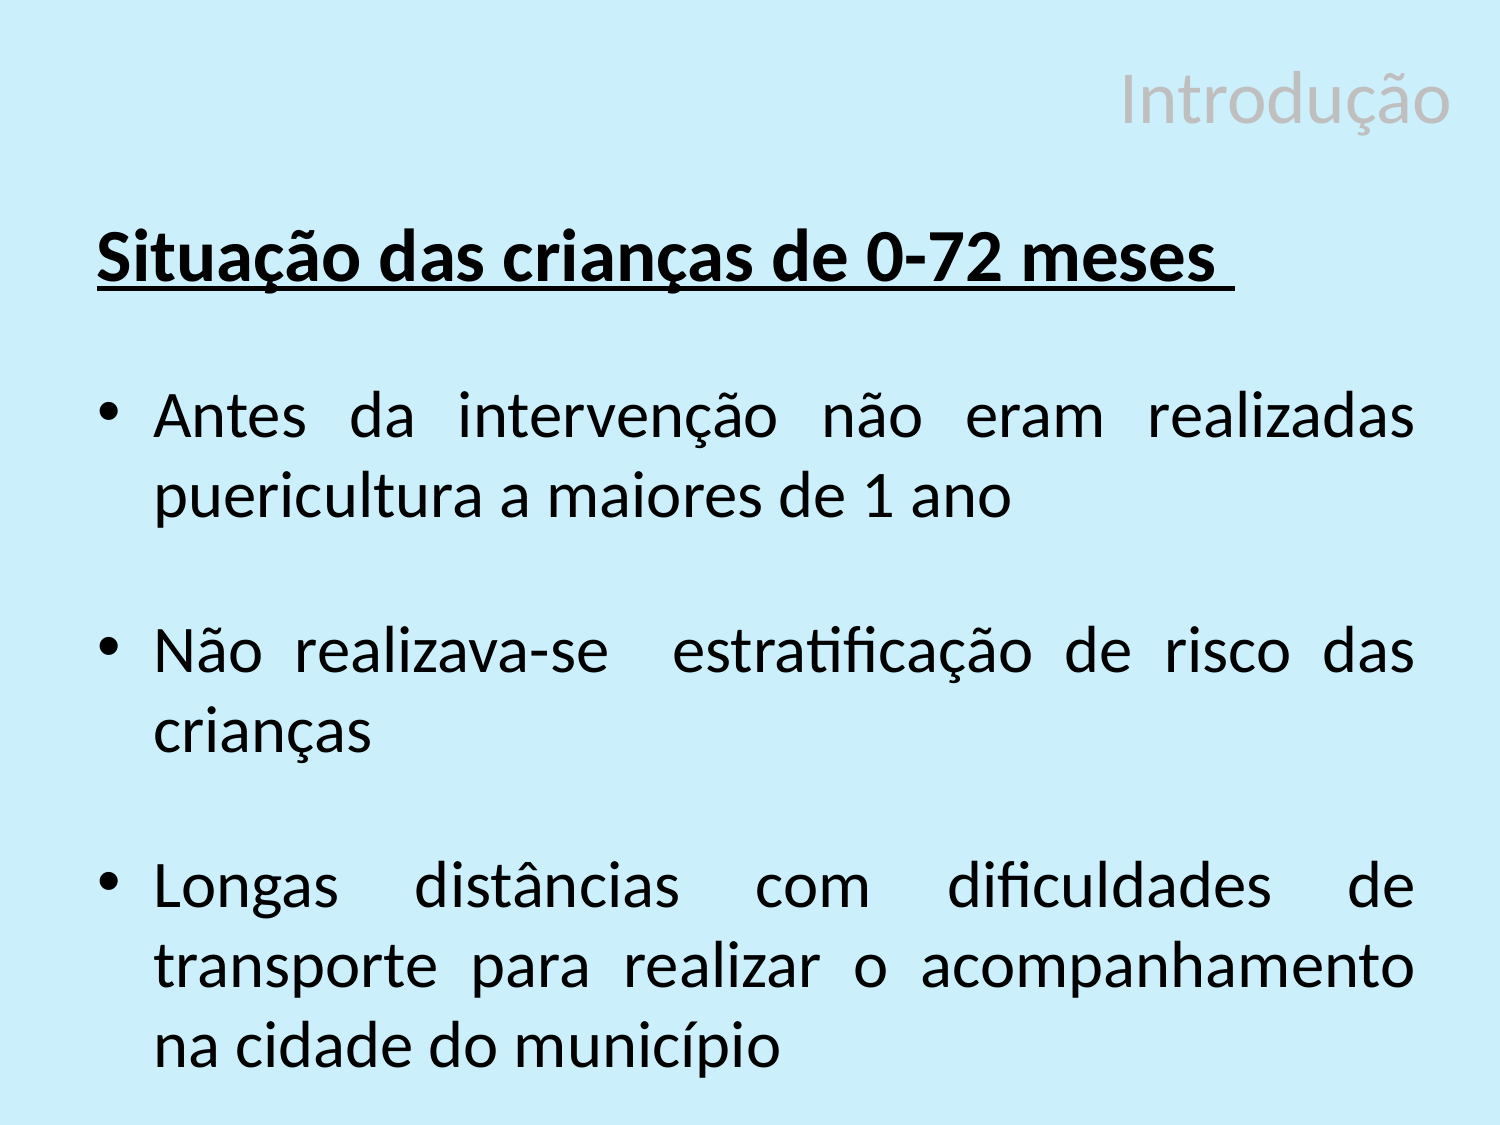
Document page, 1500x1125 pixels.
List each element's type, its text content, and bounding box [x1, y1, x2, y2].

text_box Situação das crianças de 0-72 meses [81, 199, 1370, 304]
title Introdução [117, 0, 1468, 188]
list Antes da intervenção não eram realizadas puericultura a maiores de 1 ano Não realizava-se estratificação de risco das crianças Longas distâncias com dificuldades de transporte para realizar o acompanhamento na cidade do município [82, 363, 1432, 968]
